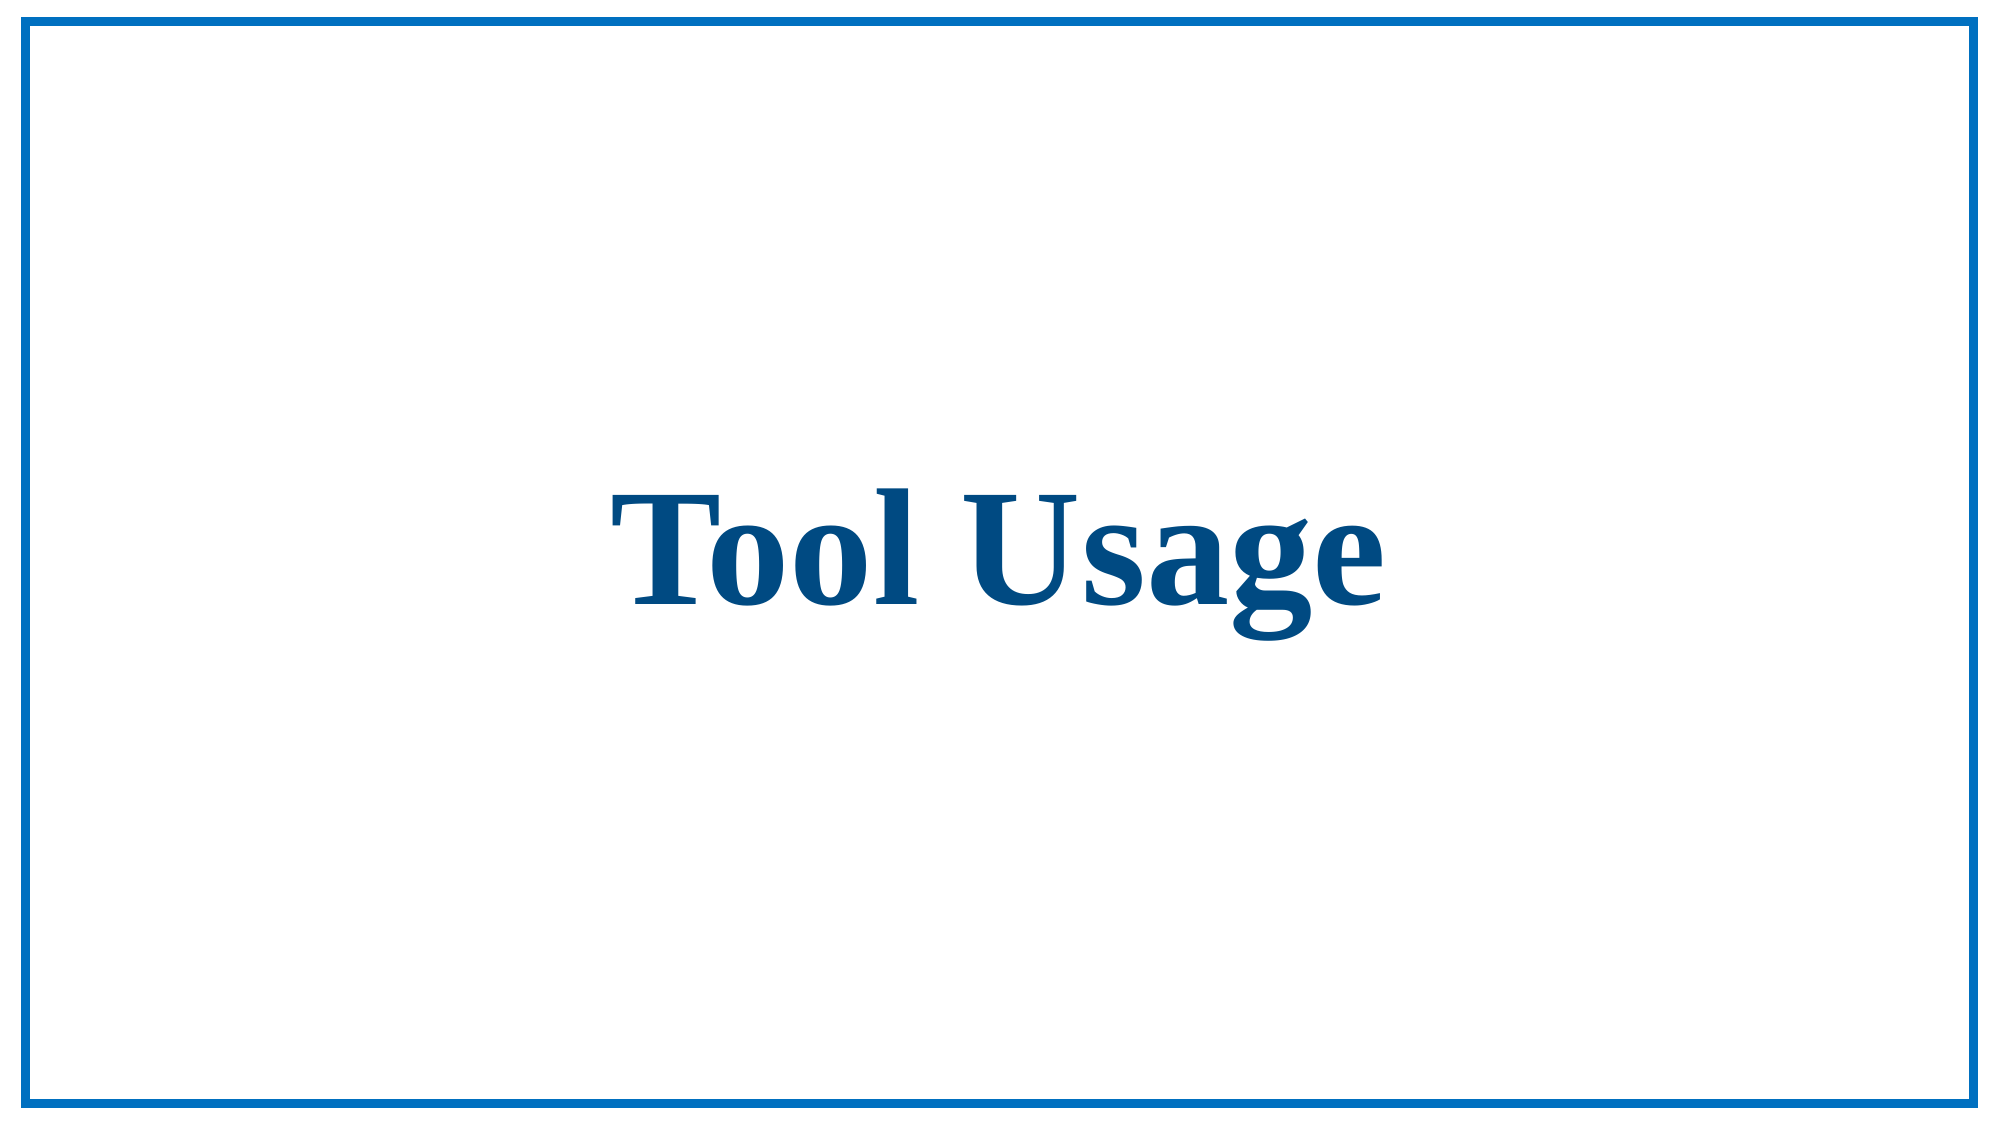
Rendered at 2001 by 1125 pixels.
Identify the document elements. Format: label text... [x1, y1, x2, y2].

text_box Tool Usage [595, 430, 1404, 646]
text_box [24, 21, 1975, 1104]
